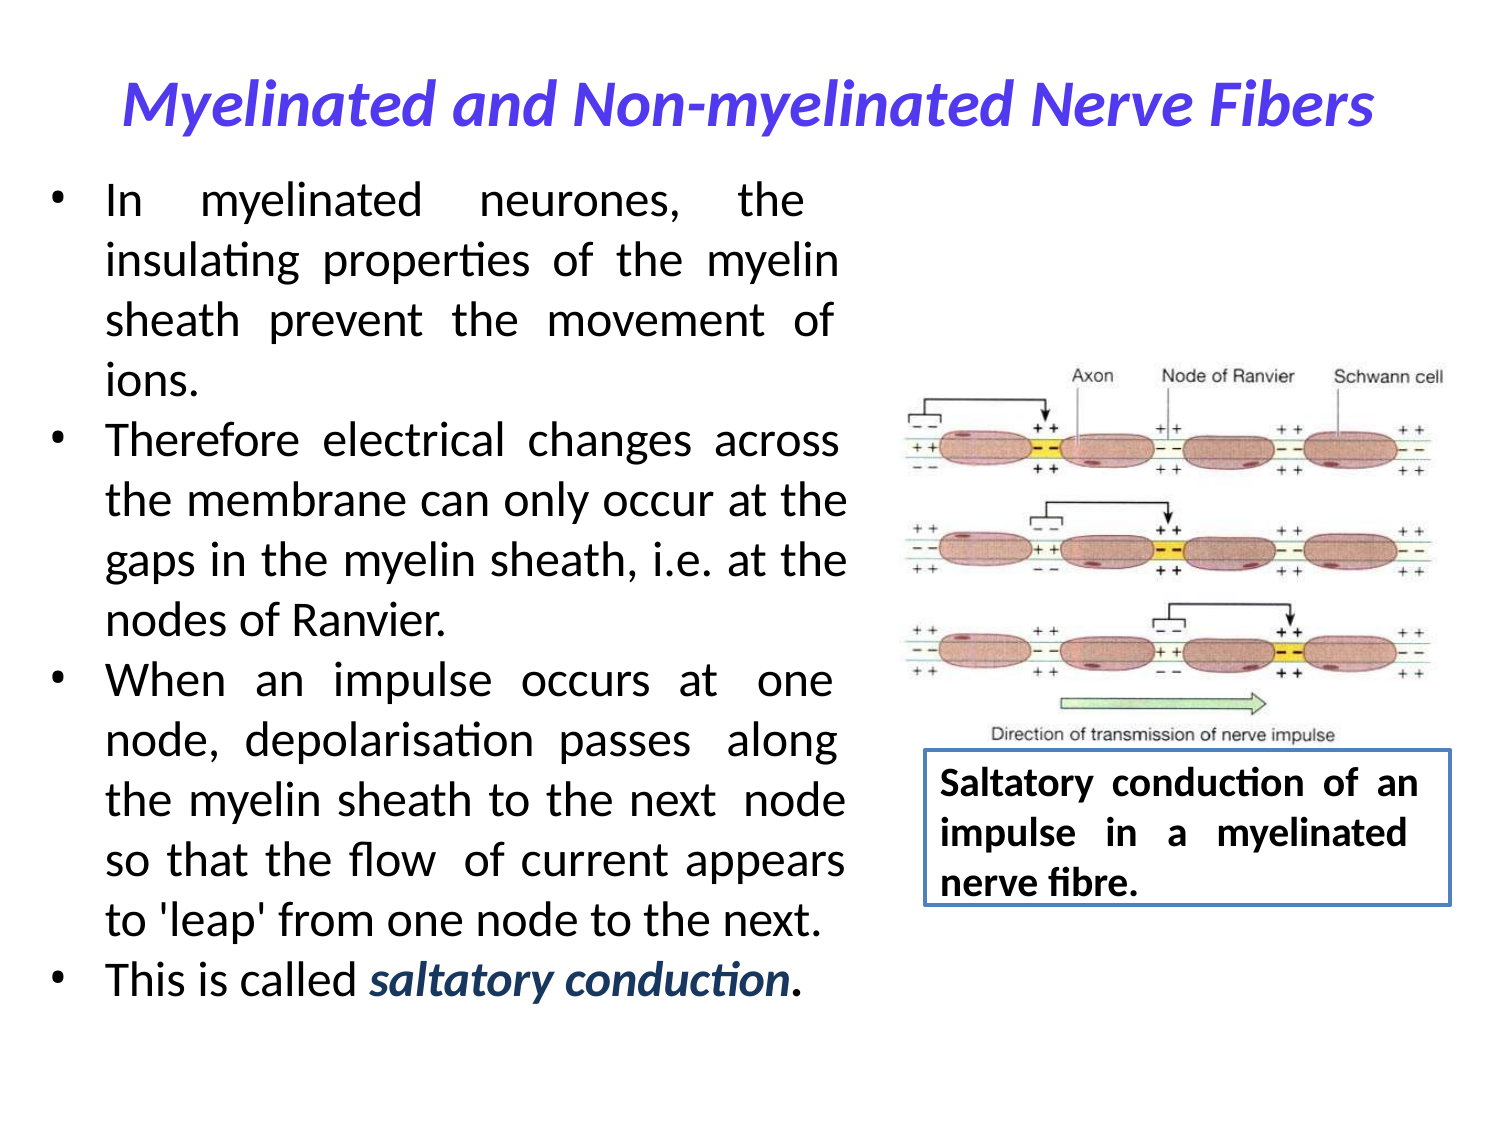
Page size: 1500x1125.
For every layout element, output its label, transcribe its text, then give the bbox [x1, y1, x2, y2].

text_box In myelinated neurones, the insulating properties of the myelin sheath prevent the movement of ions. Therefore electrical changes across the membrane can only occur at the gaps in the myelin sheath, i.e. at the nodes of Ranvier. [46, 163, 863, 643]
text_box Saltatory conduction of an impulse in a myelinated nerve fibre. [925, 751, 1451, 905]
text_box When an impulse occurs at one node, depolarisation passes along the myelin sheath to the next node so that the flow of current appears to 'leap' from one node to the next. This is called saltatory conduction. [46, 643, 863, 1006]
picture [899, 362, 1447, 751]
title Myelinated and Non-myelinated Nerve Fibers [119, 57, 1380, 248]
